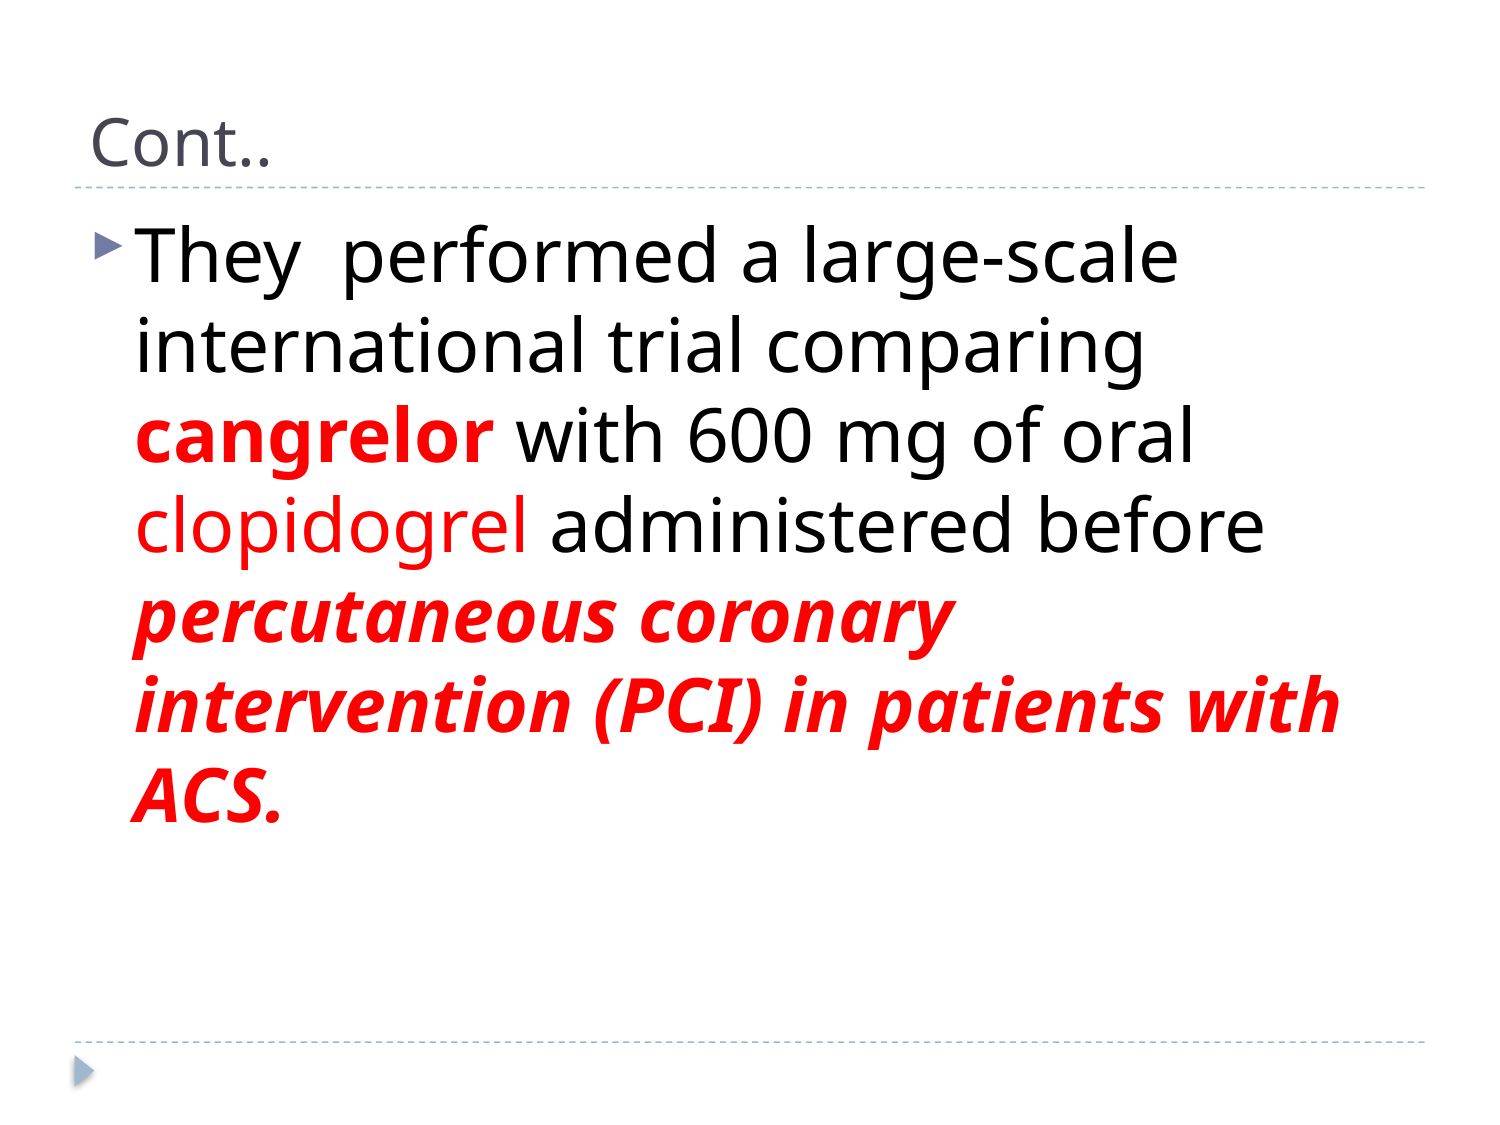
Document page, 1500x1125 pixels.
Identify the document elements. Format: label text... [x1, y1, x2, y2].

title Cont.. [75, 24, 1425, 188]
list They performed a large-scale international trial comparing cangrelor with 600 mg of oral clopidogrel administered before percutaneous coronary intervention (PCI) in patients with ACS. [75, 200, 1425, 1010]
